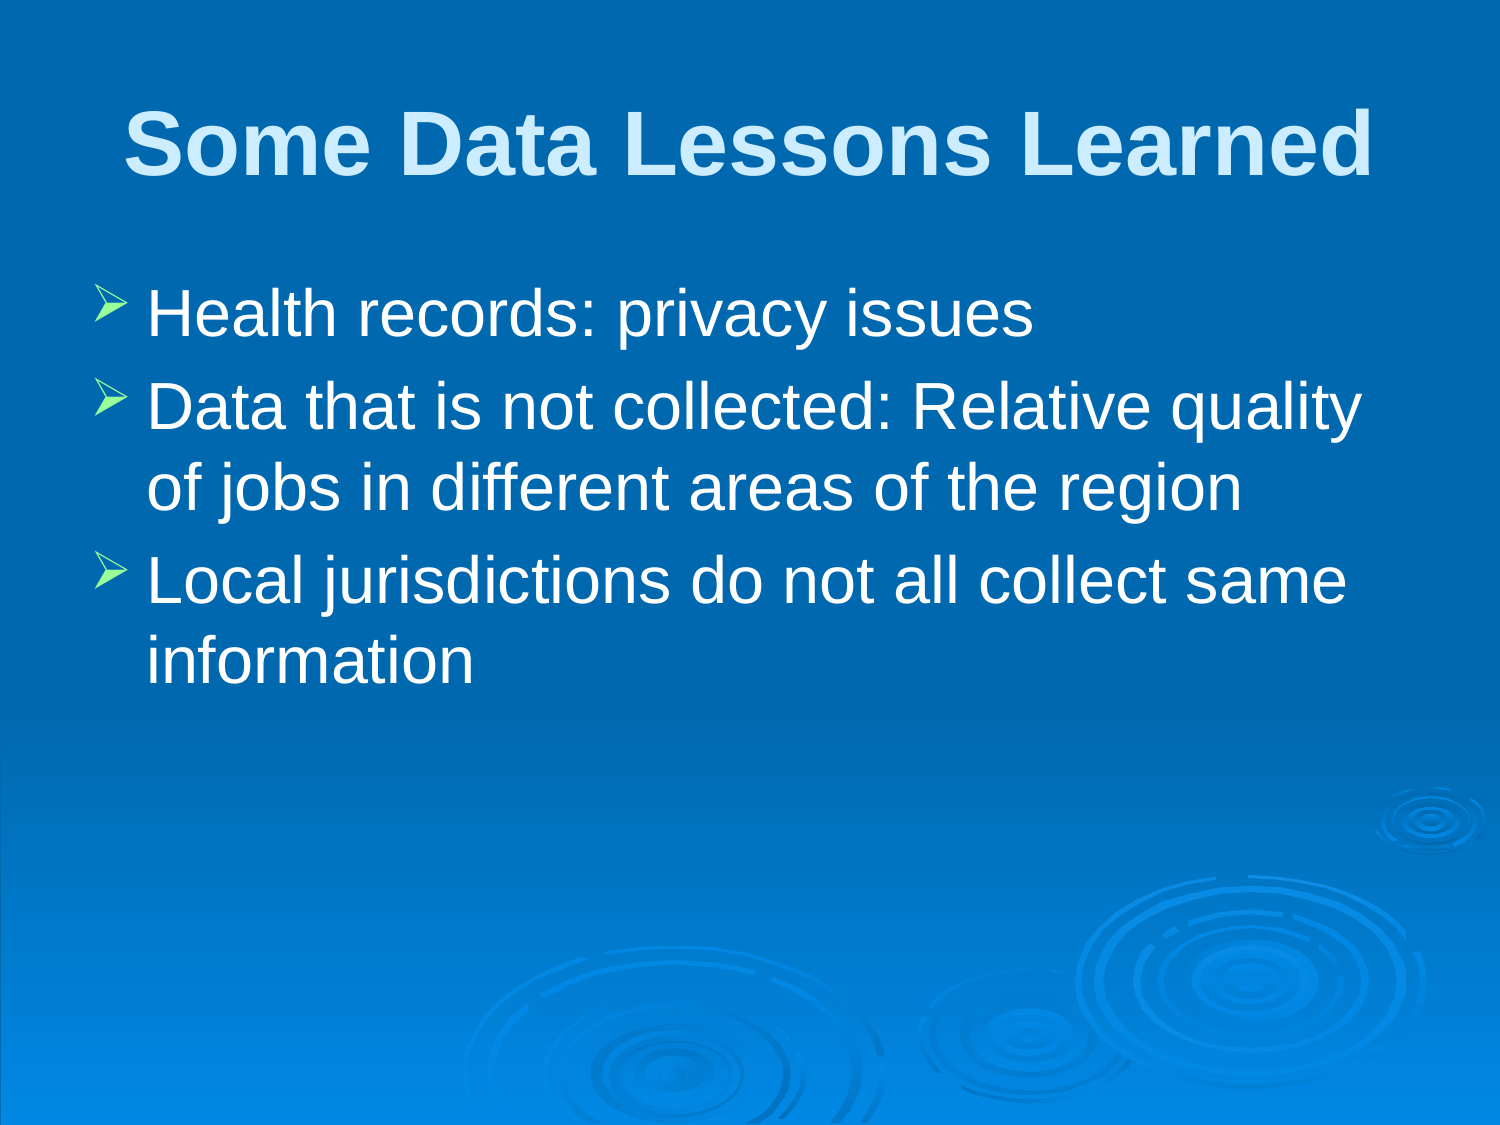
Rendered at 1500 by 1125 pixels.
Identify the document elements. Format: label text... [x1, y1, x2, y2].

title Some Data Lessons Learned [74, 45, 1426, 233]
list Health records: privacy issues Data that is not collected: Relative quality of jobs in different areas of the region Local jurisdictions do not all collect same information [74, 262, 1426, 1006]
